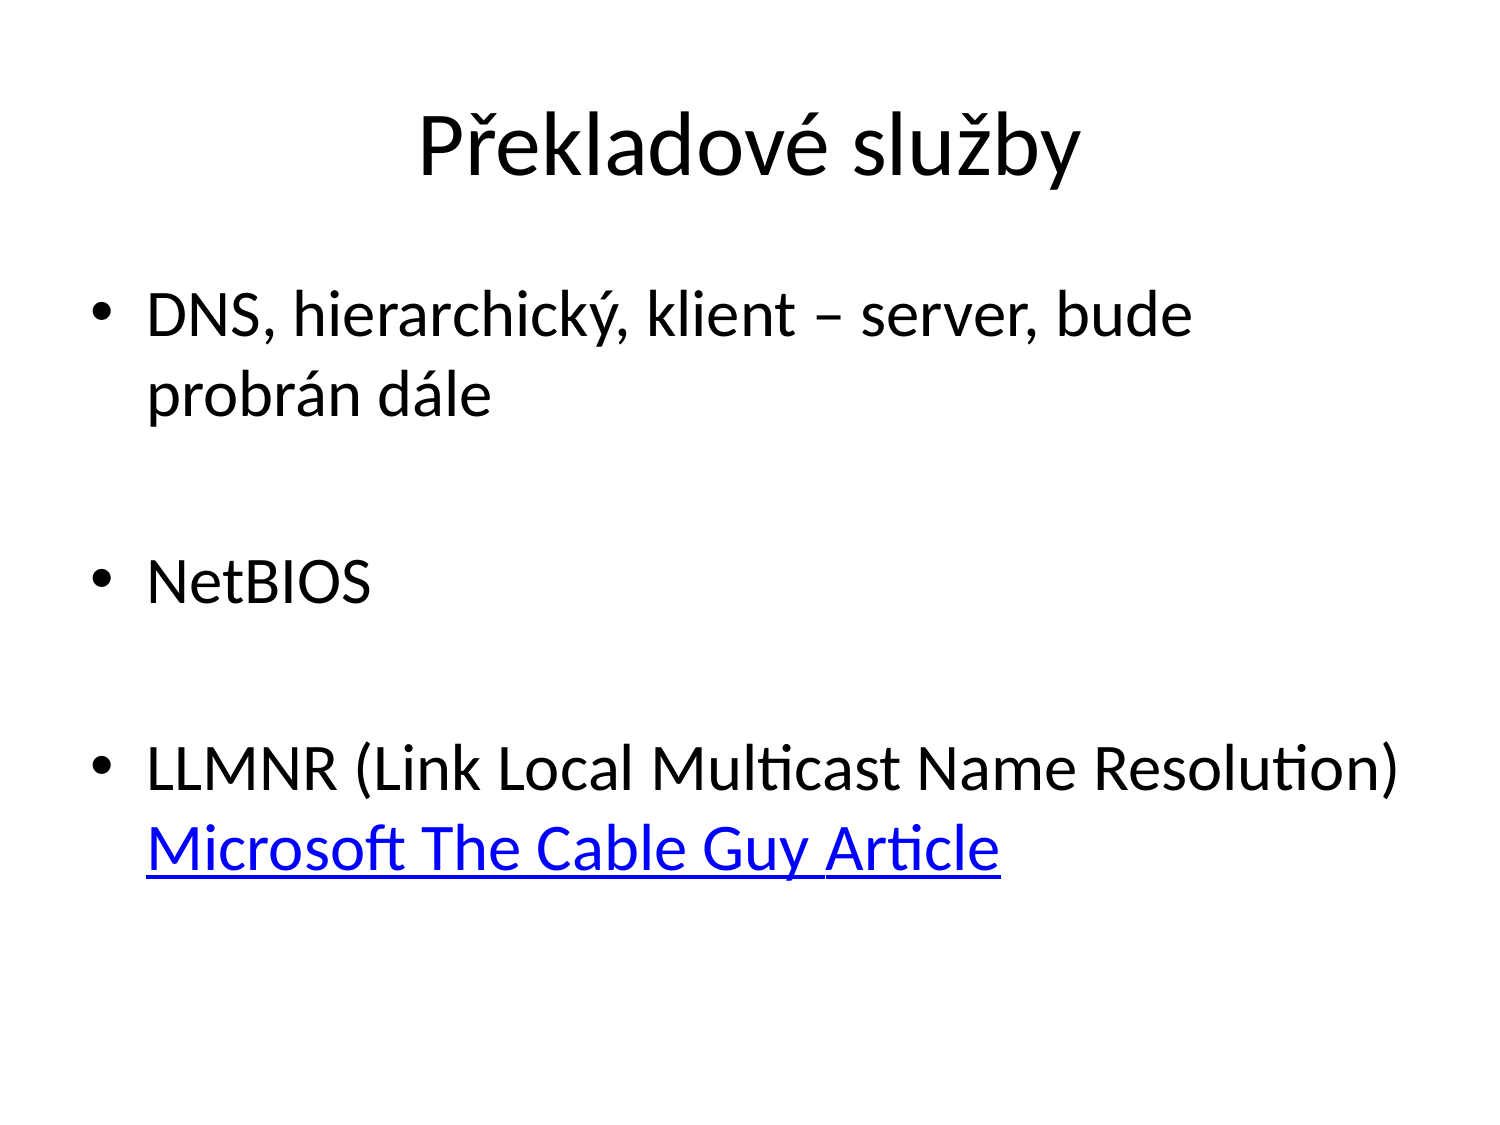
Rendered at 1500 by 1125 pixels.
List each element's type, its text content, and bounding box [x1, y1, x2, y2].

title Překladové služby [75, 45, 1425, 233]
list DNS, hierarchický, klient – server, bude probrán dále NetBIOS LLMNR (Link Local Multicast Name Resolution) Microsoft The Cable Guy Article [75, 262, 1425, 1005]
